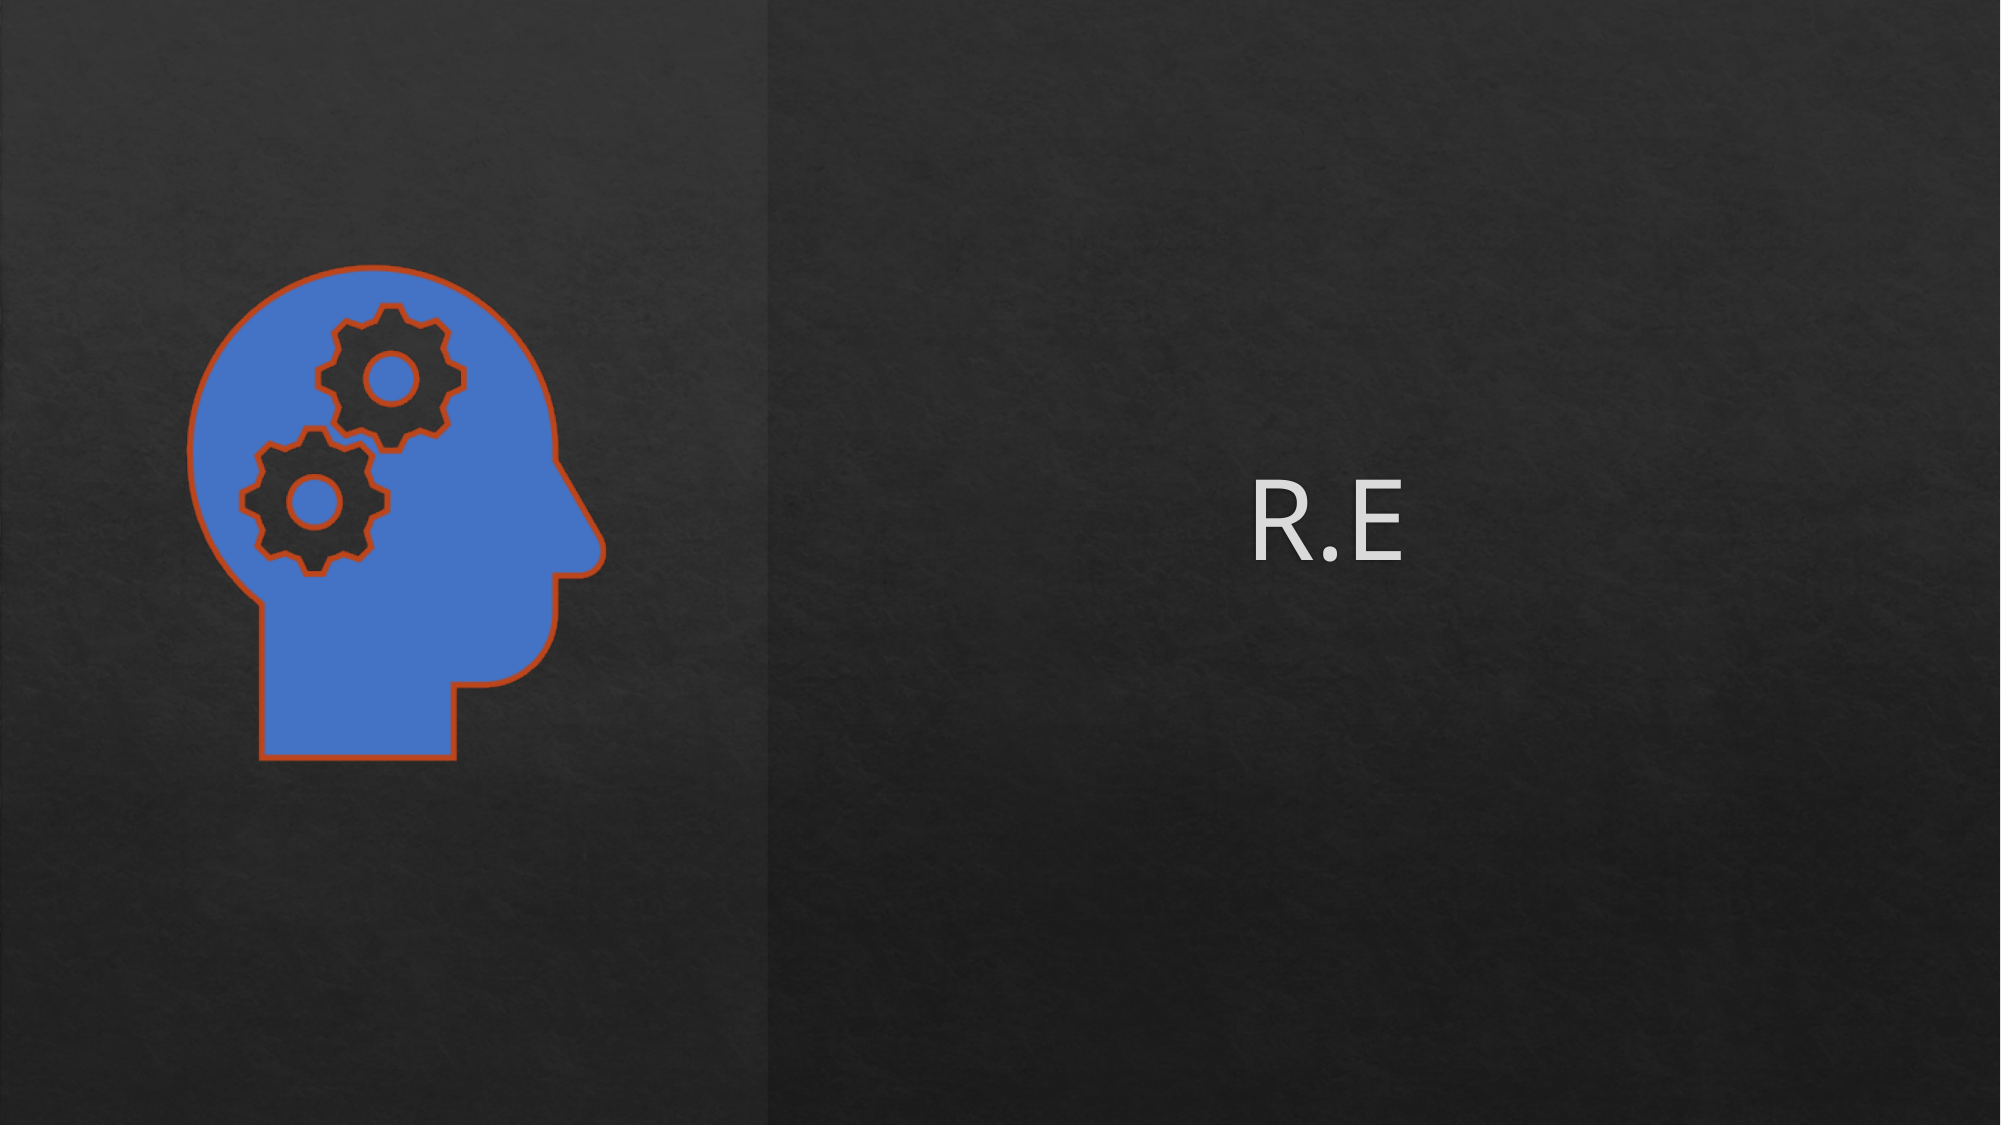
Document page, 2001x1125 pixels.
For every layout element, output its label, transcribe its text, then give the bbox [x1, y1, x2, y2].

title R.E [880, 202, 1774, 591]
picture [0, 0, 2001, 1125]
